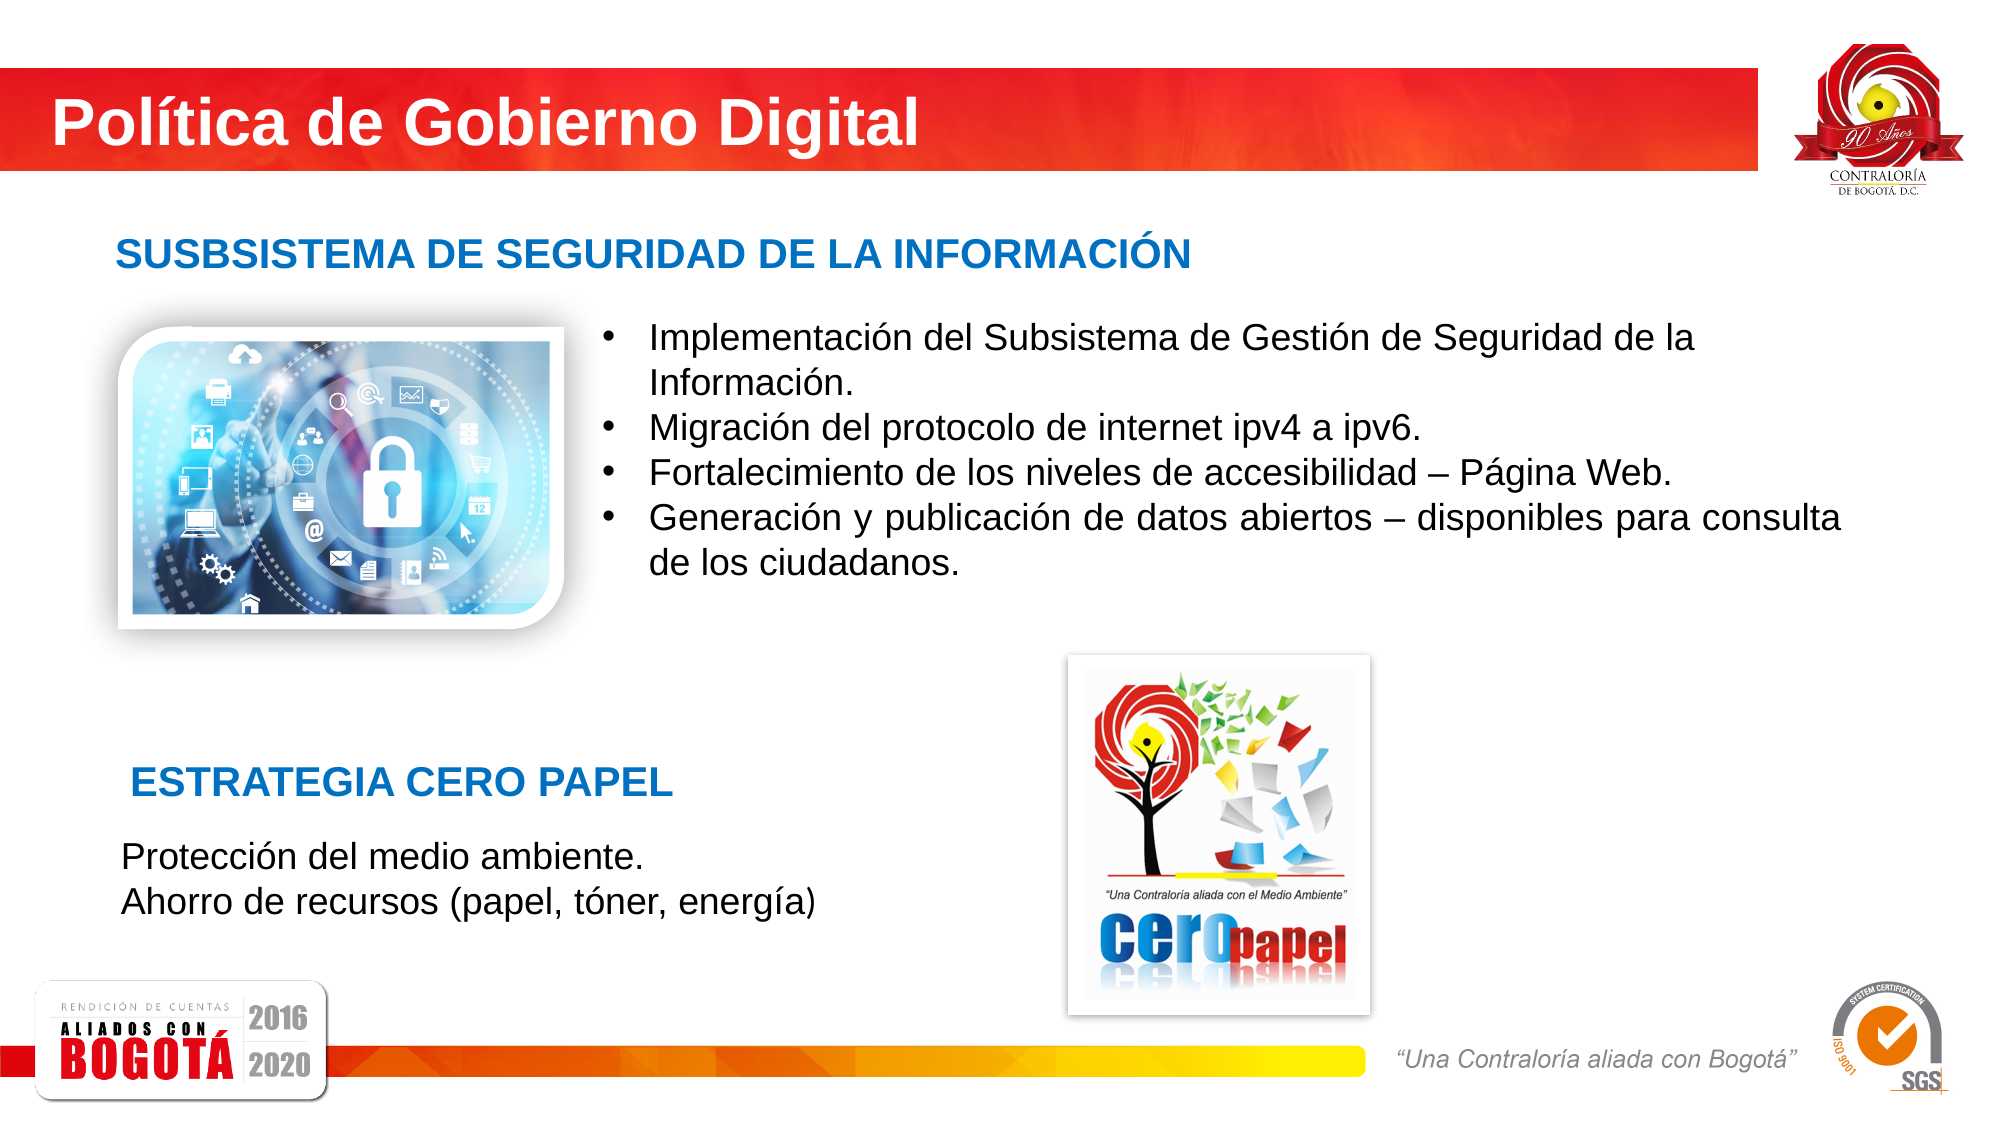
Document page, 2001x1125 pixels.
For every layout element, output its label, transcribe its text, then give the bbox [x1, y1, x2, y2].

text_box SUSBSISTEMA DE SEGURIDAD DE LA INFORMACIÓN [100, 219, 1414, 285]
text_box Implementación del Subsistema de Gestión de Seguridad de la Información. Migración del protocolo de internet ipv4 a ipv6. Fortalecimiento de los niveles de accesibilidad – Página Web. Generación y publicación de datos abiertos – disponibles para consulta de los ciudadanos. [587, 305, 1857, 591]
picture [0, 0, 2001, 1125]
text_box Protección del medio ambiente. Ahorro de recursos (papel, tóner, energía) [106, 824, 838, 930]
text_box ESTRATEGIA CERO PAPEL [115, 747, 700, 813]
